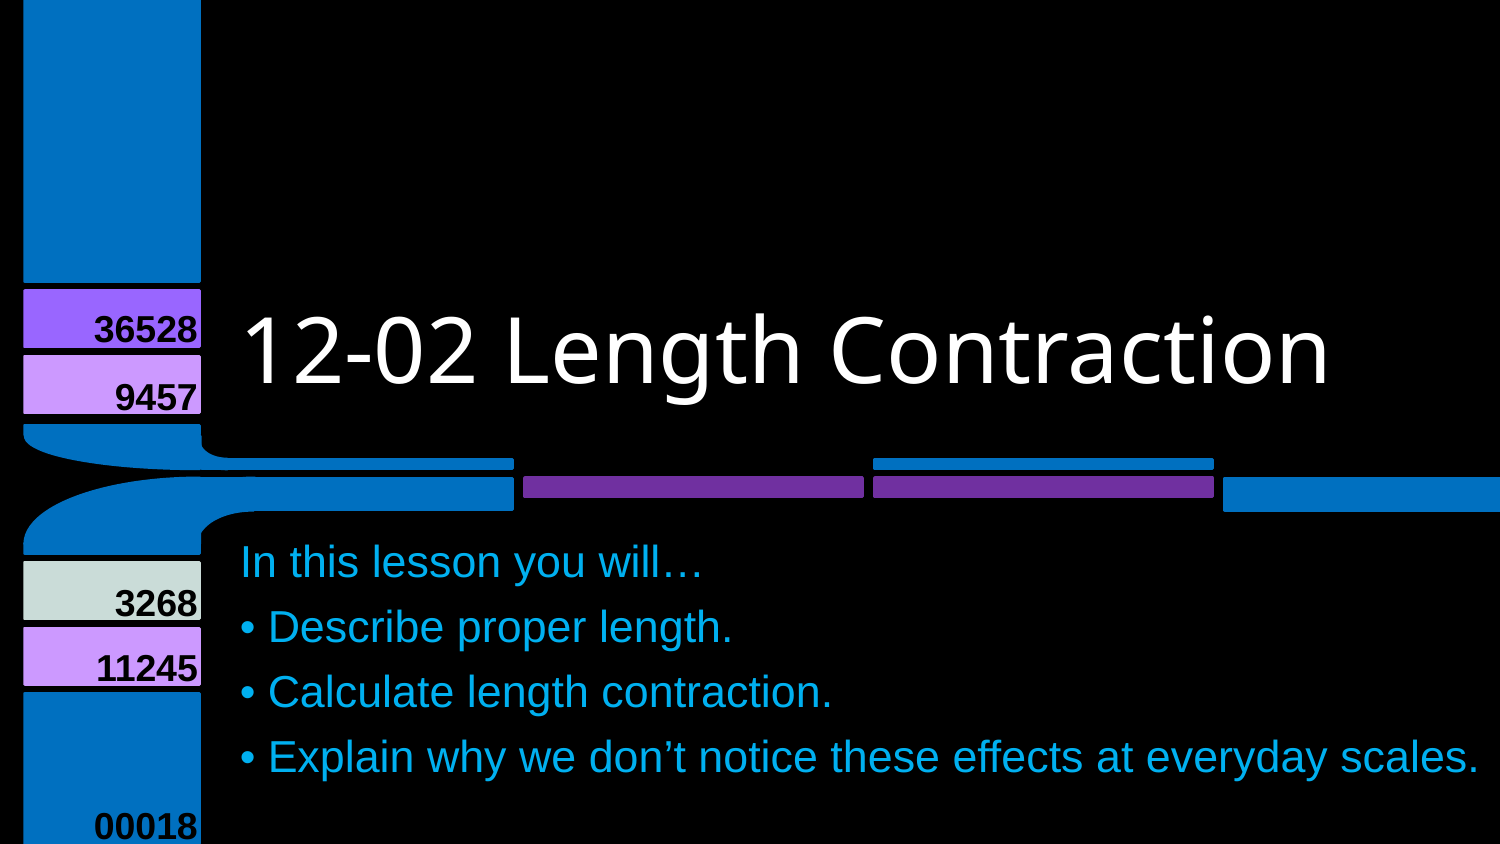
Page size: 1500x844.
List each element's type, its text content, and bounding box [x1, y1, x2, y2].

list In this lesson you will… • Describe proper length. • Calculate length contraction. • Explain why we don’t notice these effects at everyday scales. [225, 525, 1500, 844]
title 12-02 Length Contraction [225, 262, 1475, 432]
